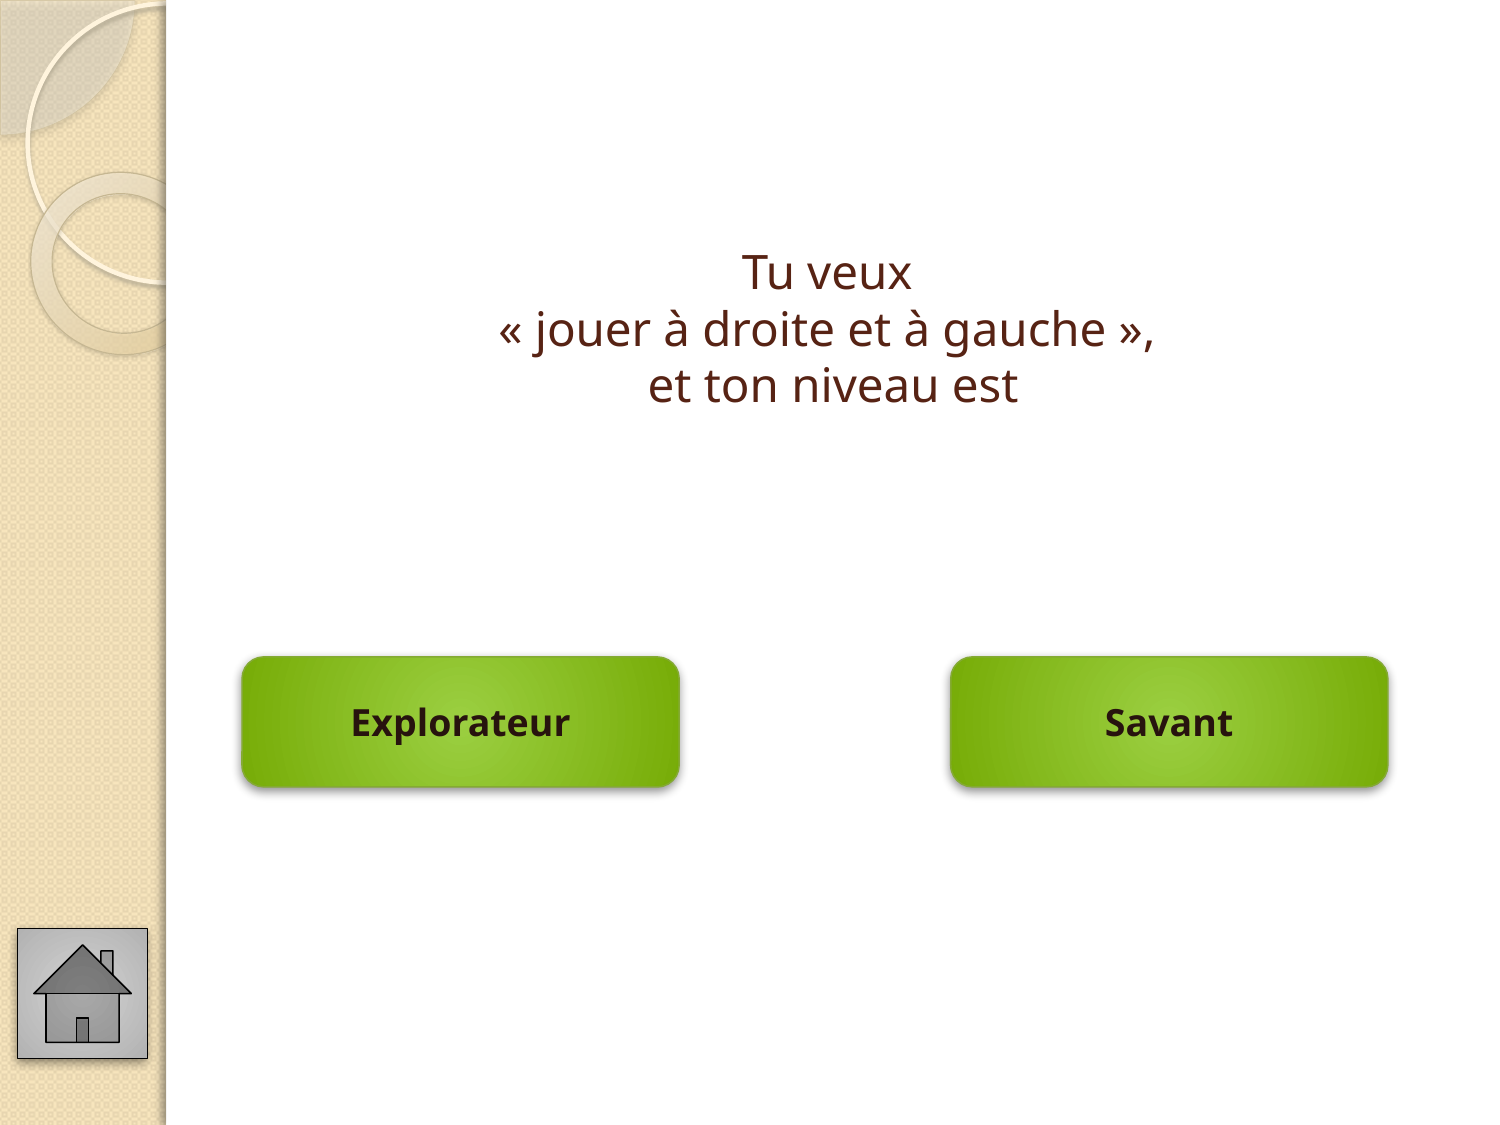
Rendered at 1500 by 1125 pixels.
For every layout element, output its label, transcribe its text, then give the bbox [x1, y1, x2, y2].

text_box Explorateur [241, 656, 680, 788]
title Tu veux « jouer à droite et à gauche », et ton niveau est [218, 233, 1449, 421]
text_box Savant [949, 656, 1389, 788]
text_box [17, 928, 148, 1059]
